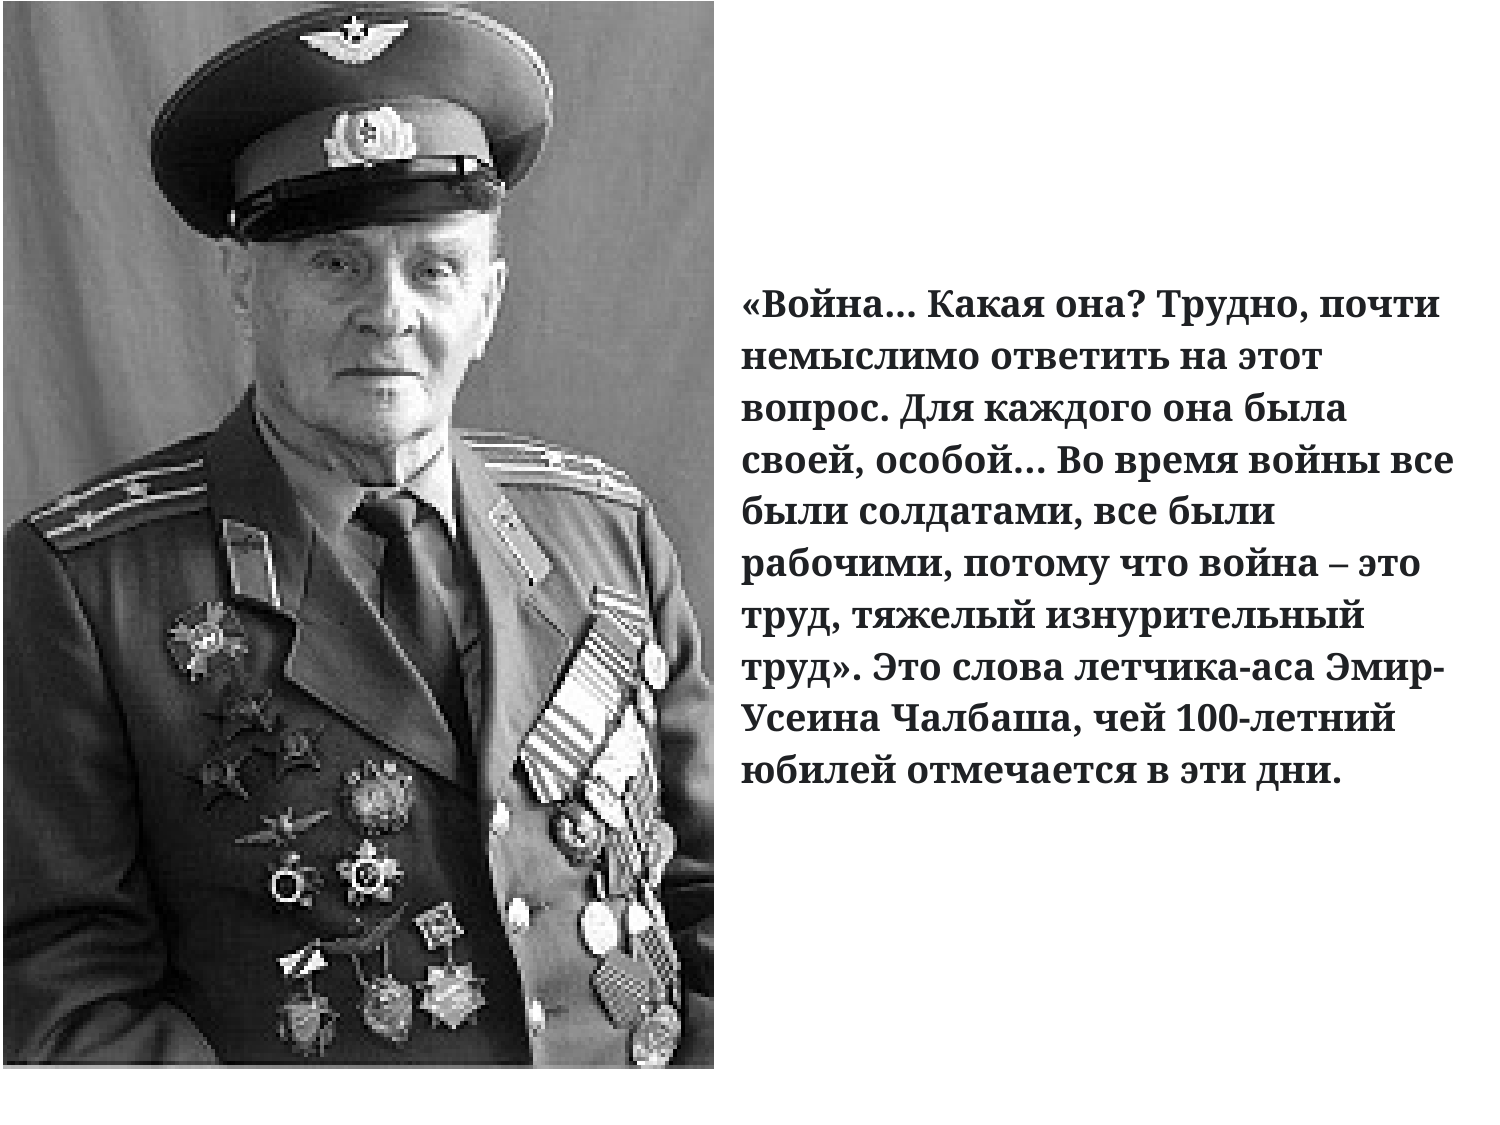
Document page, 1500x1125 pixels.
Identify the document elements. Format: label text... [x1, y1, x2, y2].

text_box «Война... Какая она? Трудно, почти немыслимо ответить на этот вопрос. Для каждого она была своей, особой… Во время войны все были солдатами, все были рабочими, потому что война – это труд, тяжелый изнурительный труд». Это слова летчика-аса Эмир-Усеина Чалбаша, чей 100-летний юбилей отмечается в эти дни. [726, 266, 1477, 799]
picture [3, 1, 714, 1070]
